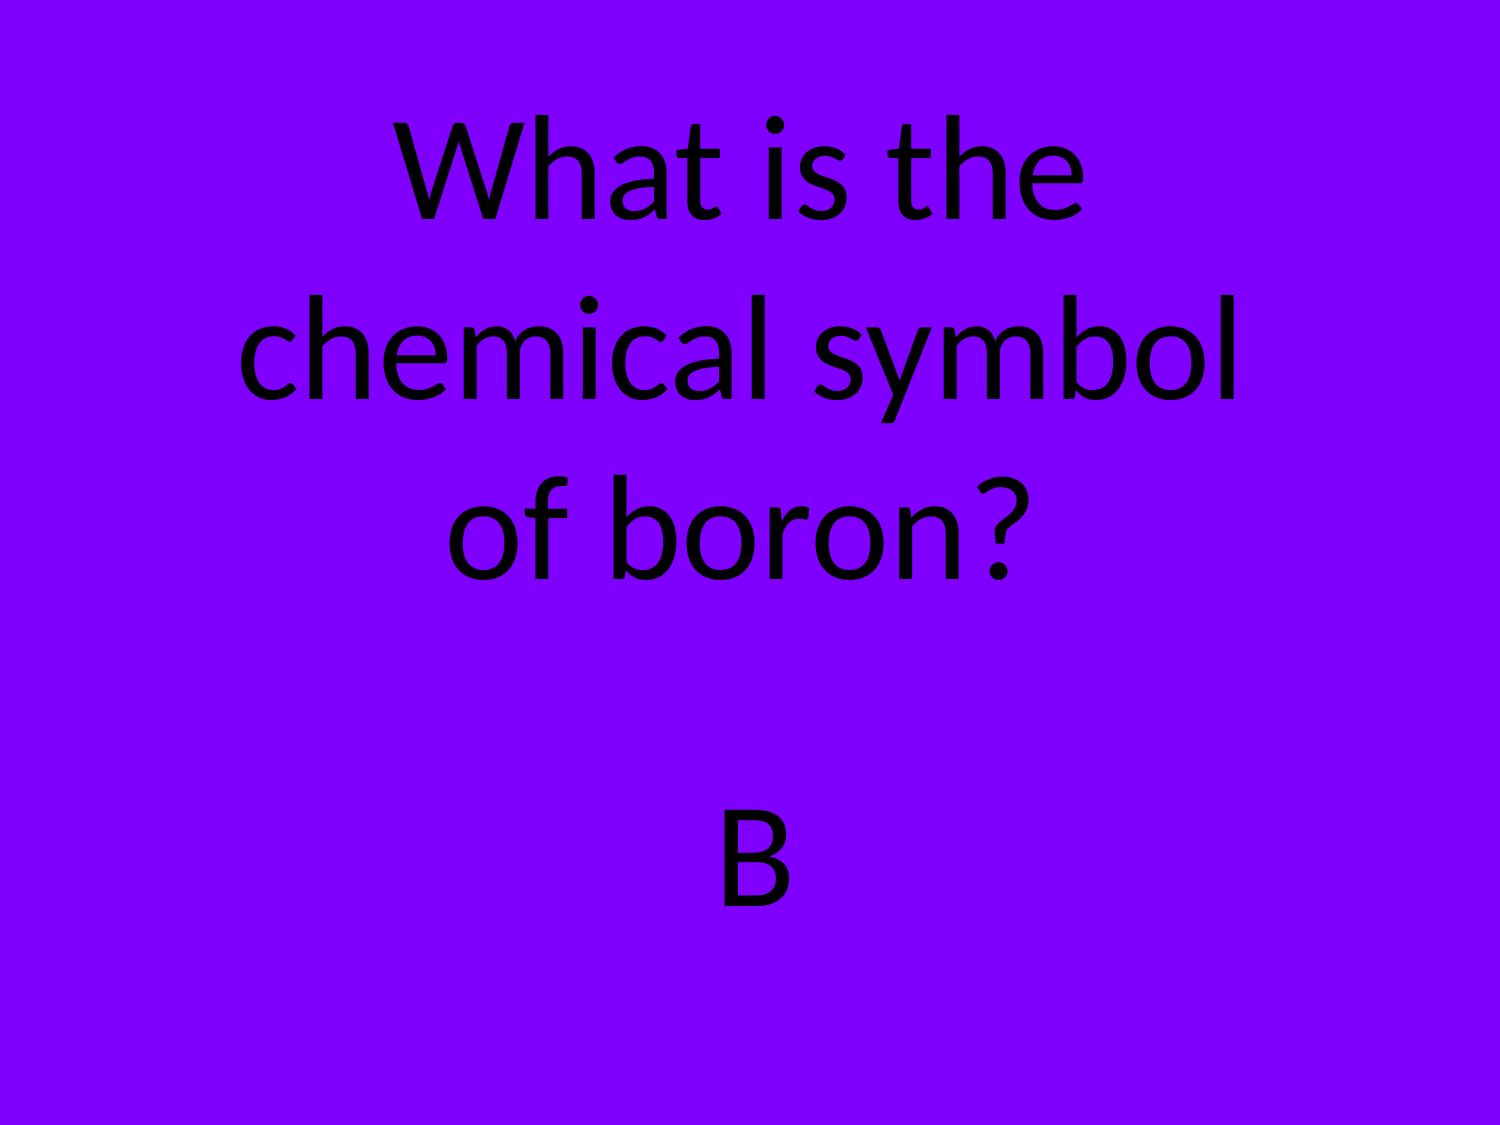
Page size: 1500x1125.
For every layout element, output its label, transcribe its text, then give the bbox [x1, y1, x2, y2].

text_box What is the chemical symbol of boron? [159, 61, 1324, 617]
text_box B [577, 748, 933, 944]
